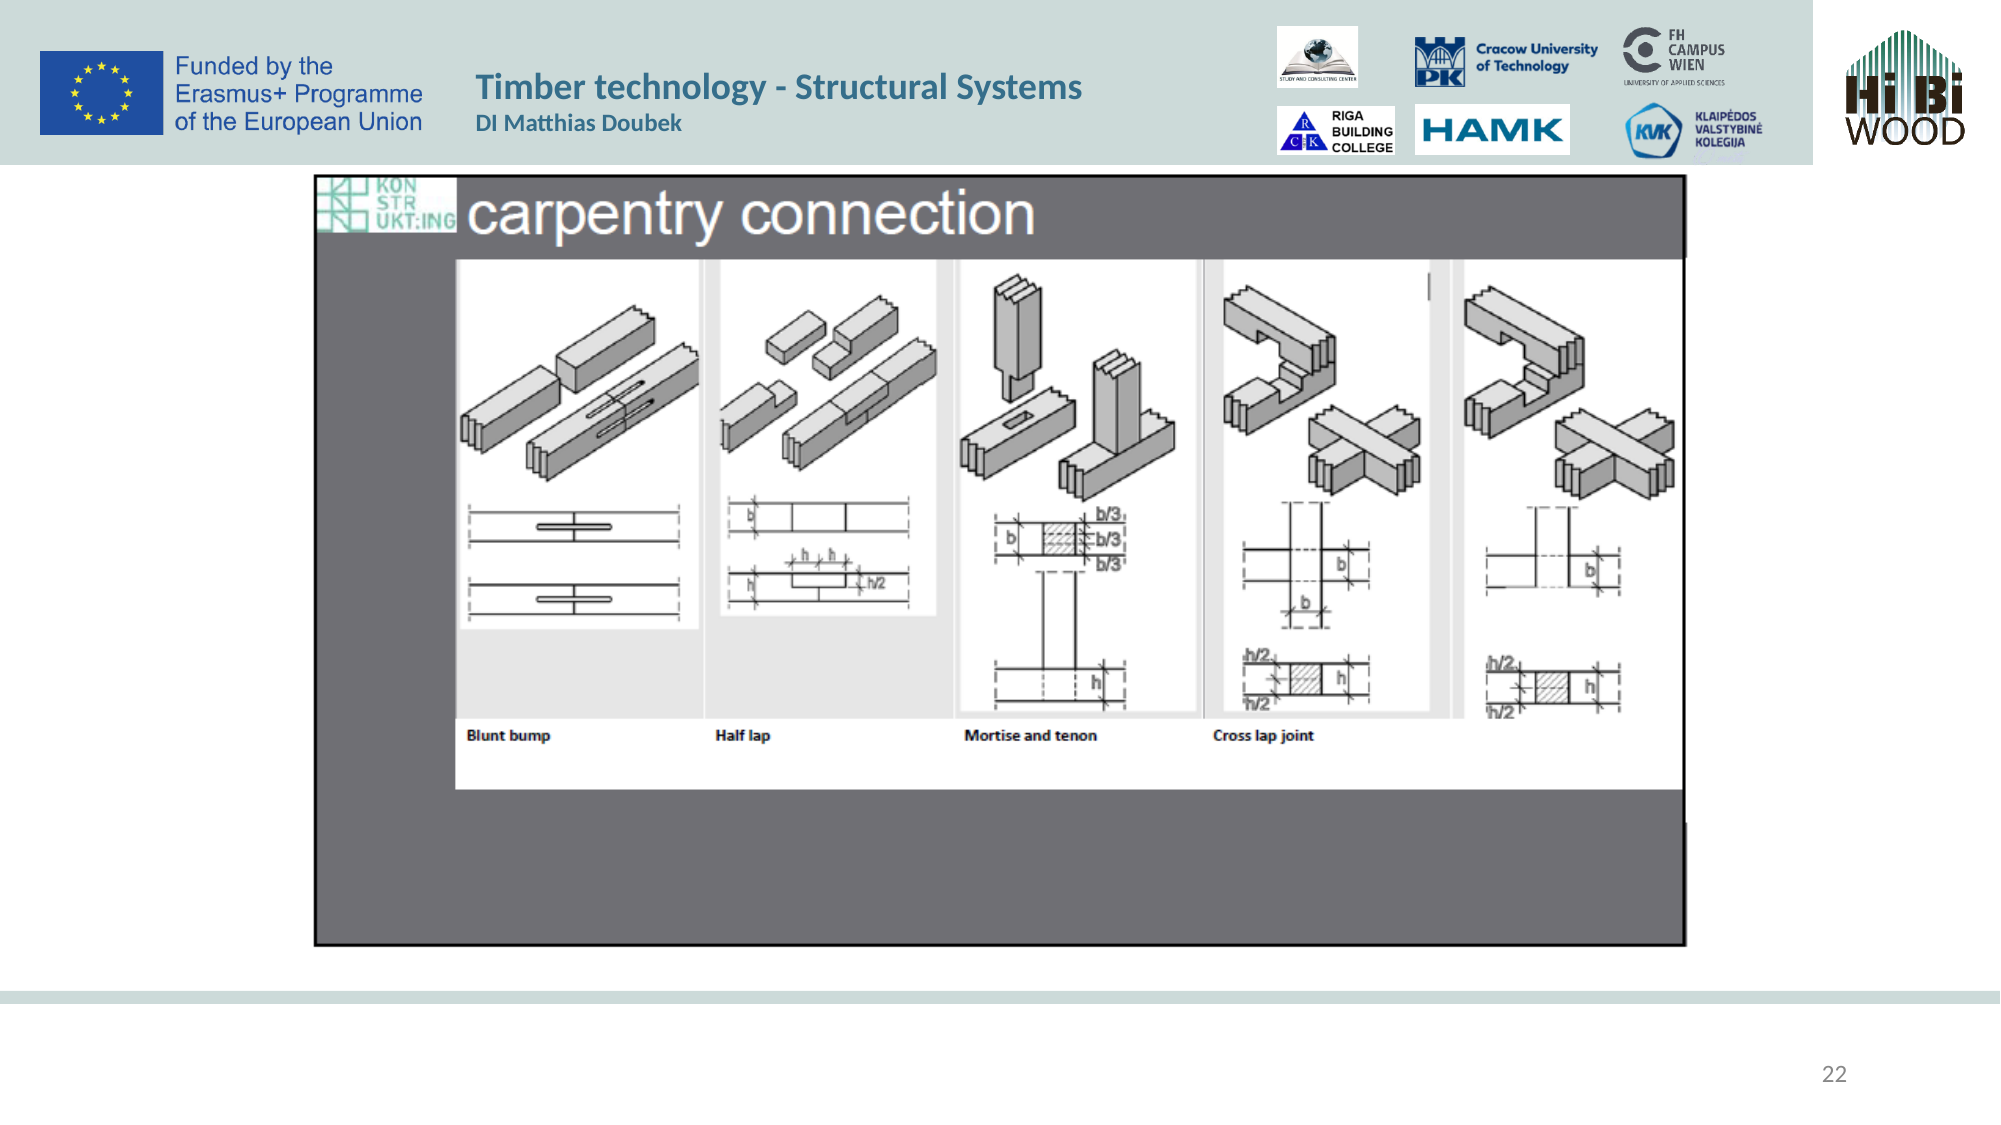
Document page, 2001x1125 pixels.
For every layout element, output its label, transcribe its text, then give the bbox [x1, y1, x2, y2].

picture [300, 97, 1766, 955]
picture [1621, 25, 1726, 87]
picture [1277, 145, 1395, 155]
picture [1415, 104, 1570, 155]
picture [1415, 37, 1598, 87]
picture [1277, 26, 1359, 54]
picture [1820, 11, 1987, 168]
picture [40, 51, 422, 135]
text_box Timber technology - Structural Systems DI Matthias Doubek [460, 54, 1520, 145]
slide_number 22 [1412, 1042, 1863, 1103]
